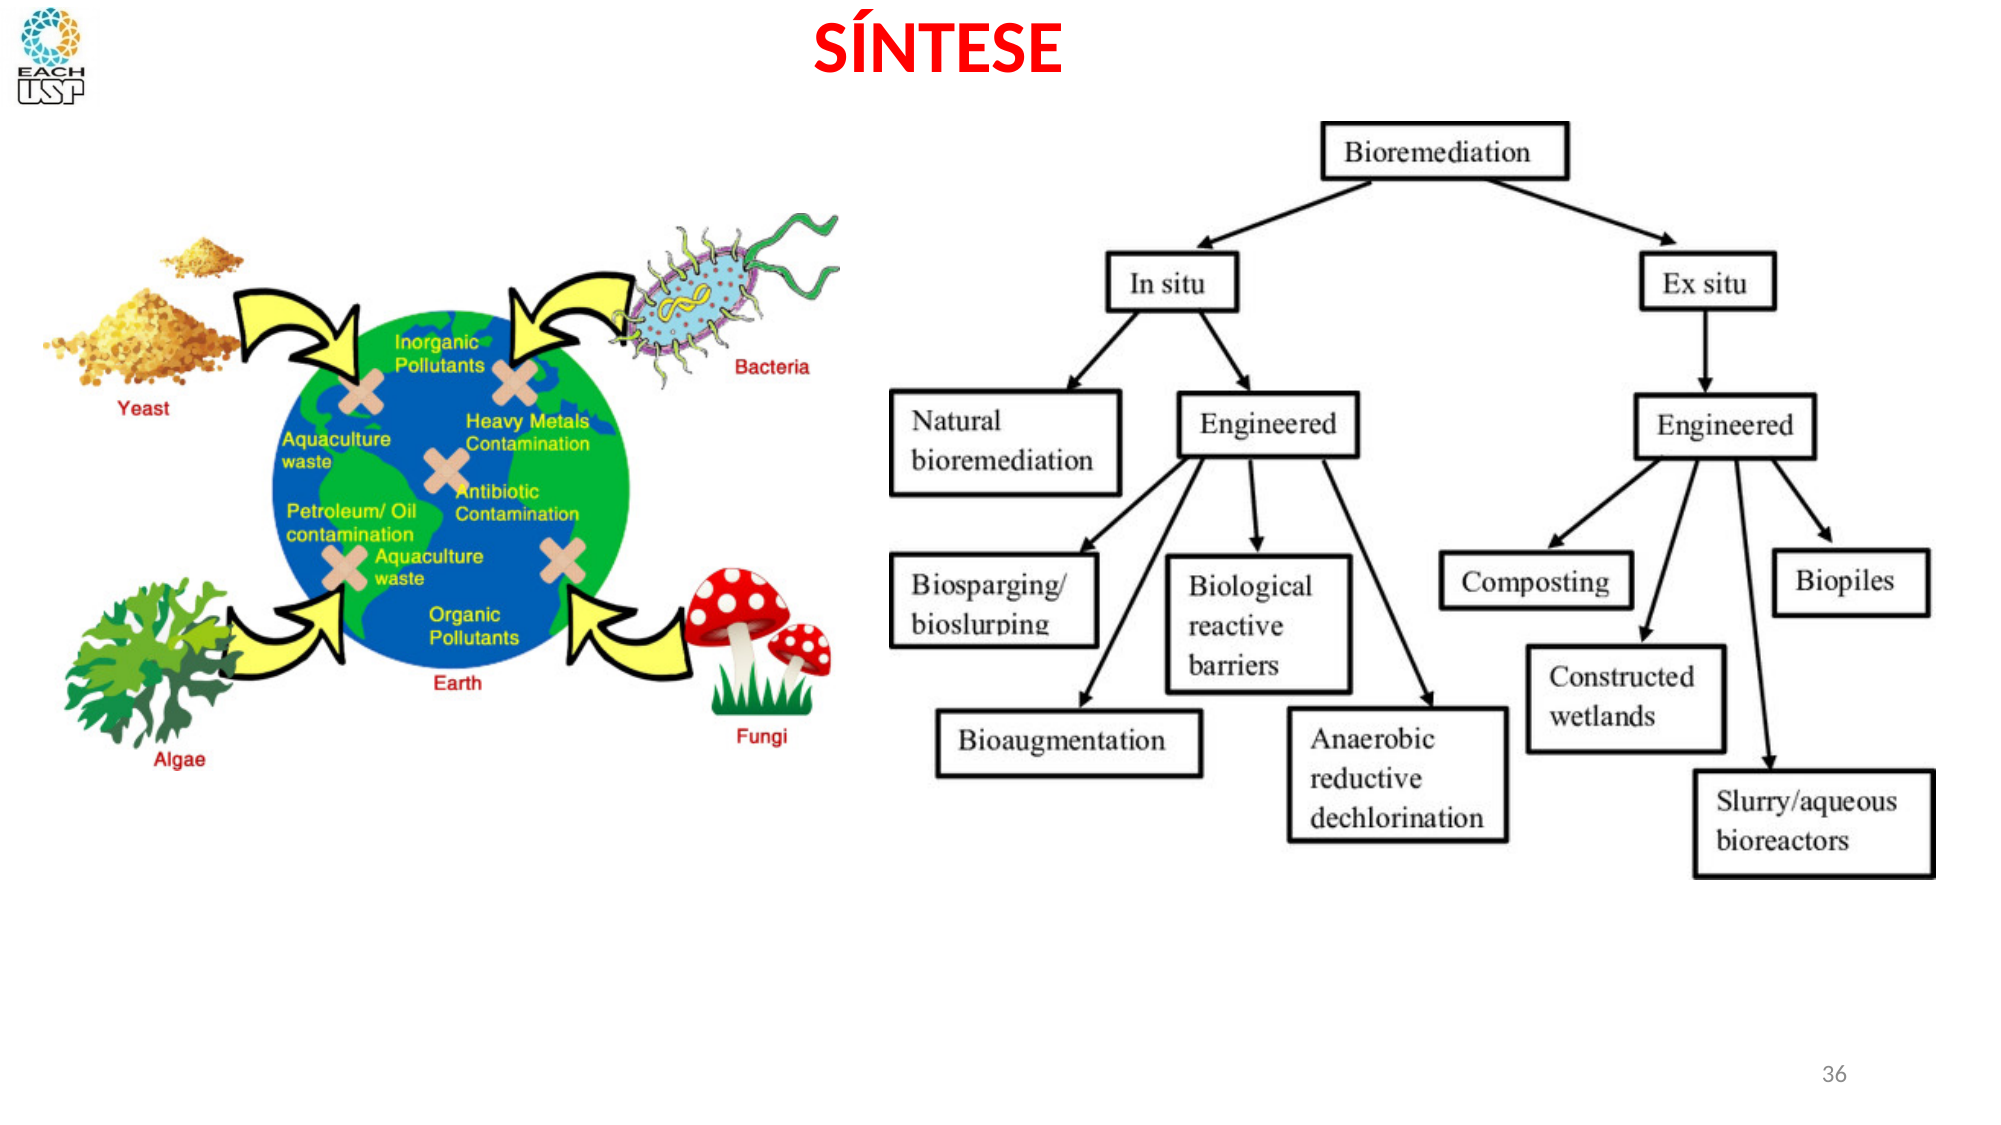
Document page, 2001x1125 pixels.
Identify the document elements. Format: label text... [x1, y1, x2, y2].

text_box SÍNTESE [656, 0, 1222, 121]
picture [43, 213, 840, 772]
slide_number 36 [1412, 1042, 1863, 1103]
picture [0, 7, 100, 107]
picture [889, 121, 1936, 880]
